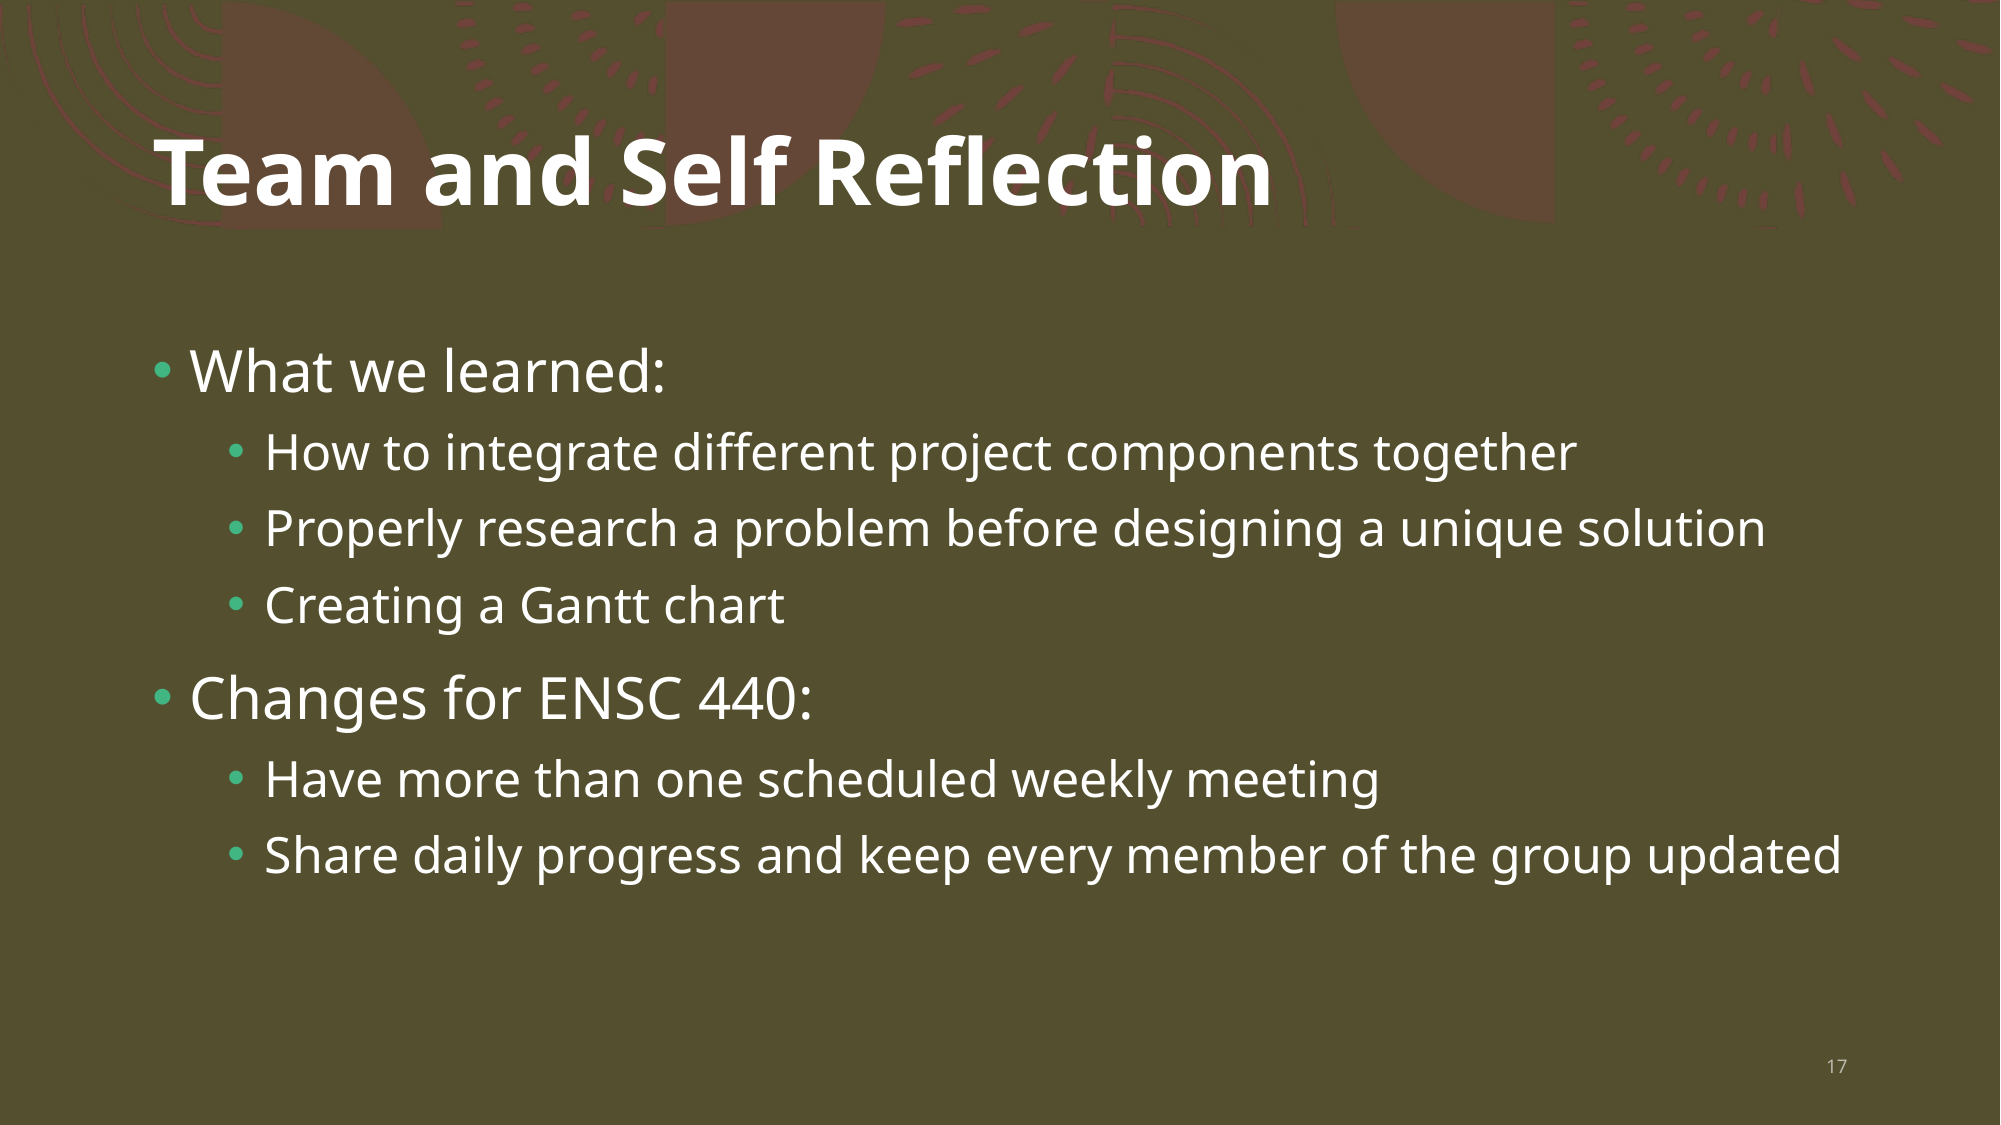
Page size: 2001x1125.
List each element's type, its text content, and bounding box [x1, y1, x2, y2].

list What we learned: How to integrate different project components together Properly research a problem before designing a unique solution Creating a Gantt chart Changes for ENSC 440: Have more than one scheduled weekly meeting Share daily progress and keep every member of the group updated [137, 319, 1863, 1009]
title Team and Self Reflection [137, 60, 1863, 278]
slide_number 17 [1412, 1037, 1863, 1098]
